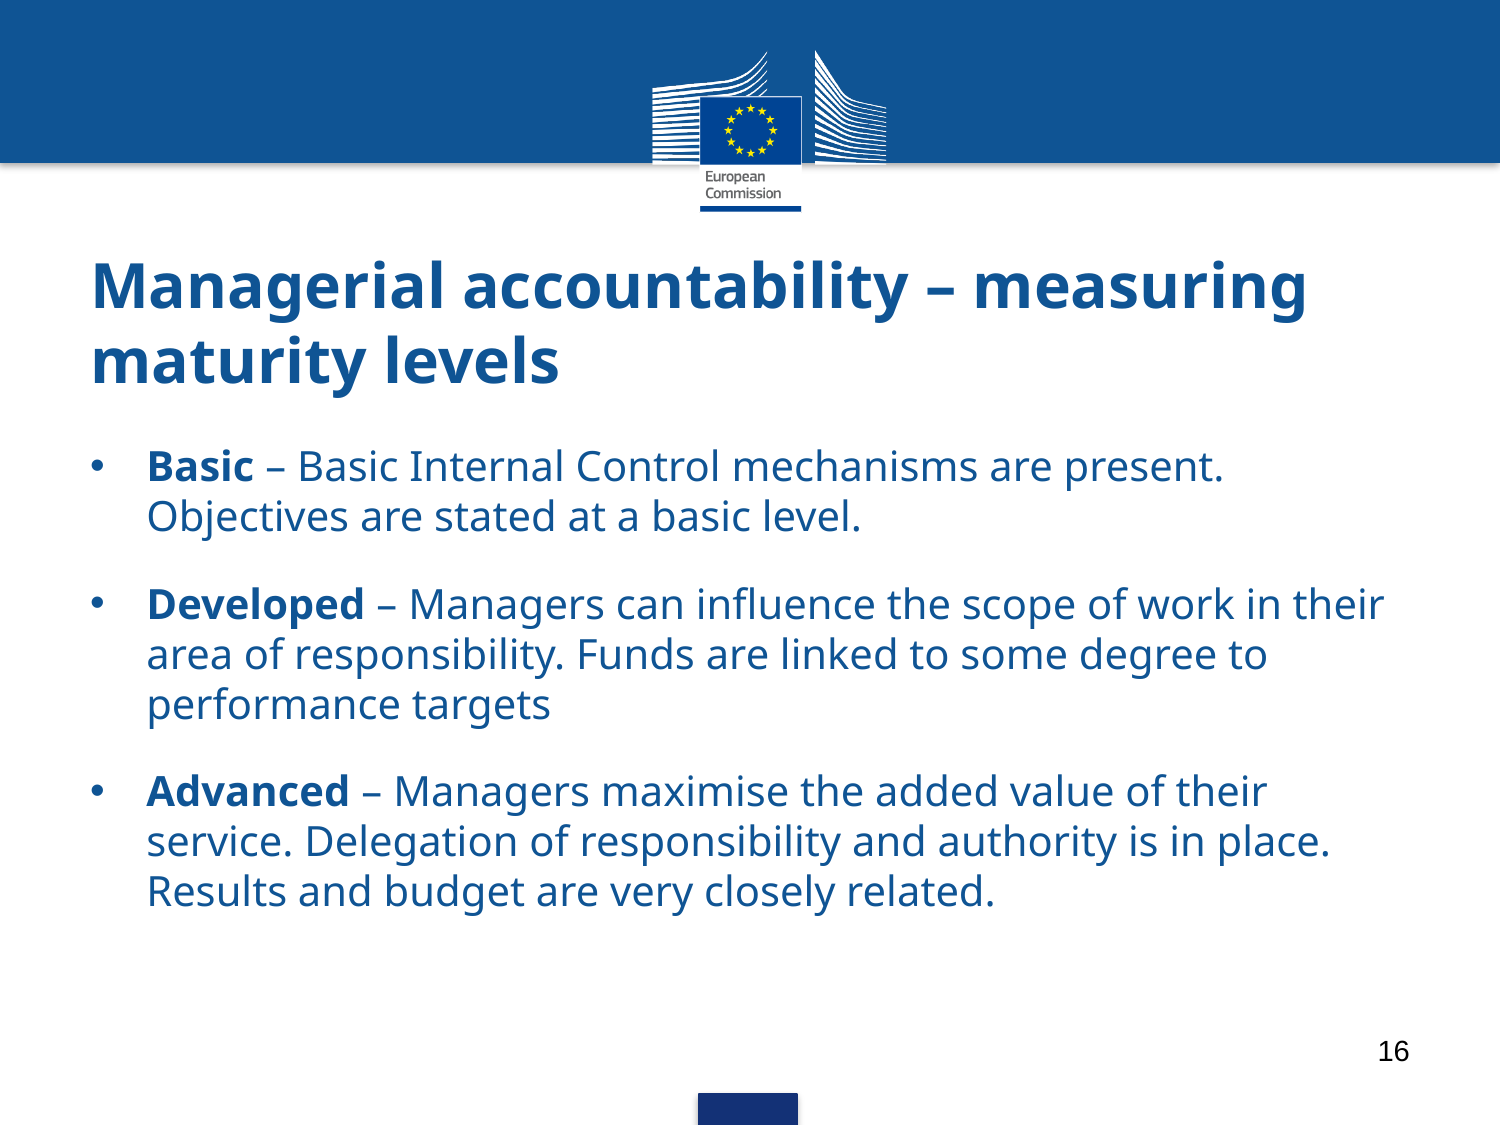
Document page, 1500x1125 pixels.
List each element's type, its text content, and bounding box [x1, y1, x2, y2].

list Basic – Basic Internal Control mechanisms are present. Objectives are stated at a basic level. Developed – Managers can influence the scope of work in their area of responsibility. Funds are linked to some degree to performance targets Advanced – Managers maximise the added value of their service. Delegation of responsibility and authority is in place. Results and budget are very closely related. [74, 432, 1426, 1018]
title Managerial accountability – measuring maturity levels [74, 243, 1426, 398]
slide_number 16 [1074, 1024, 1426, 1103]
